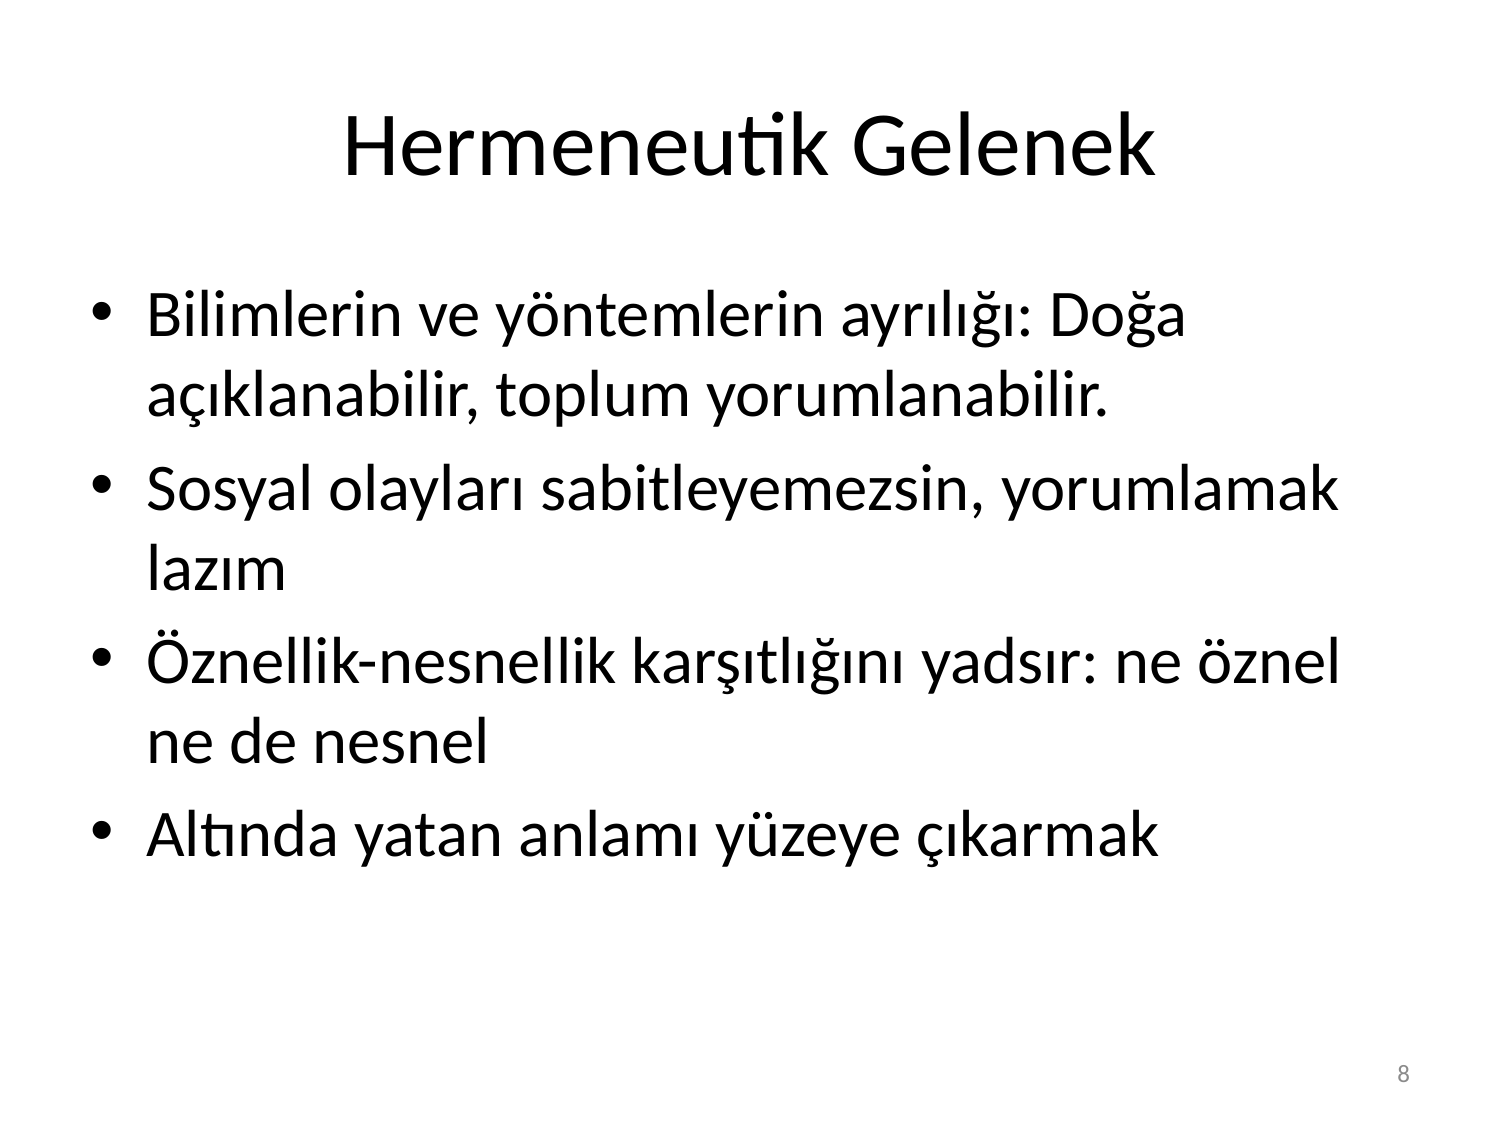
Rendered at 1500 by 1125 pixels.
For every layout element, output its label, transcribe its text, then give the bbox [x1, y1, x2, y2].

list Bilimlerin ve yöntemlerin ayrılığı: Doğa açıklanabilir, toplum yorumlanabilir. Sosyal olayları sabitleyemezsin, yorumlamak lazım Öznellik-nesnellik karşıtlığını yadsır: ne öznel ne de nesnel Altında yatan anlamı yüzeye çıkarmak [75, 262, 1425, 1005]
title Hermeneutik Gelenek [75, 45, 1425, 233]
slide_number 8 [1074, 1042, 1425, 1103]
